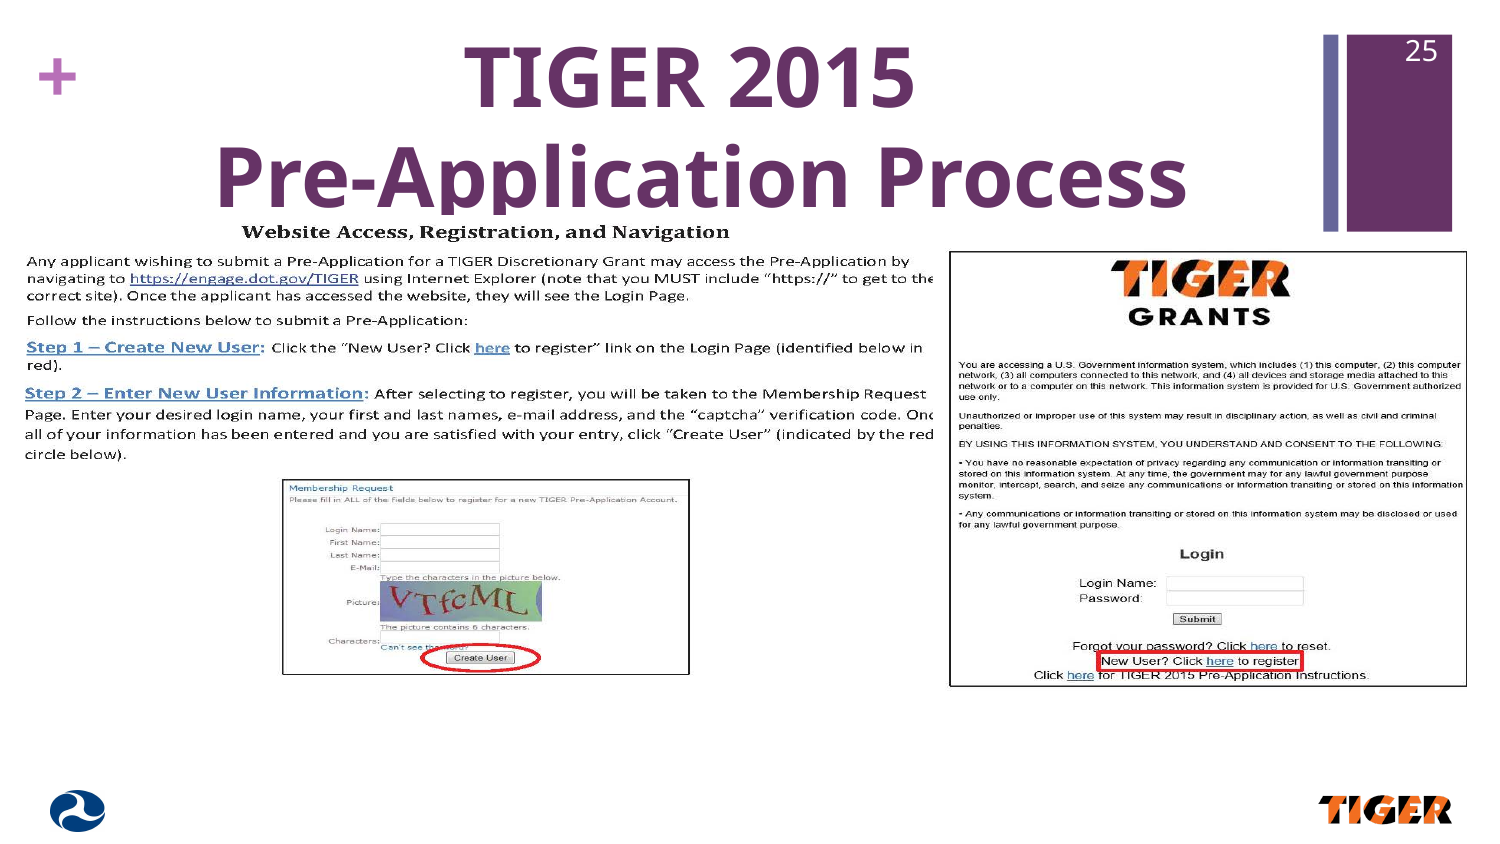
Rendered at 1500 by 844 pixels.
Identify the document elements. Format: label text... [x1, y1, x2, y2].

picture [1318, 793, 1452, 826]
picture [50, 790, 105, 832]
slide_number 25 [1362, 29, 1454, 75]
picture [18, 214, 1485, 695]
title TIGER 2015 Pre-Application Process [81, 16, 1322, 207]
